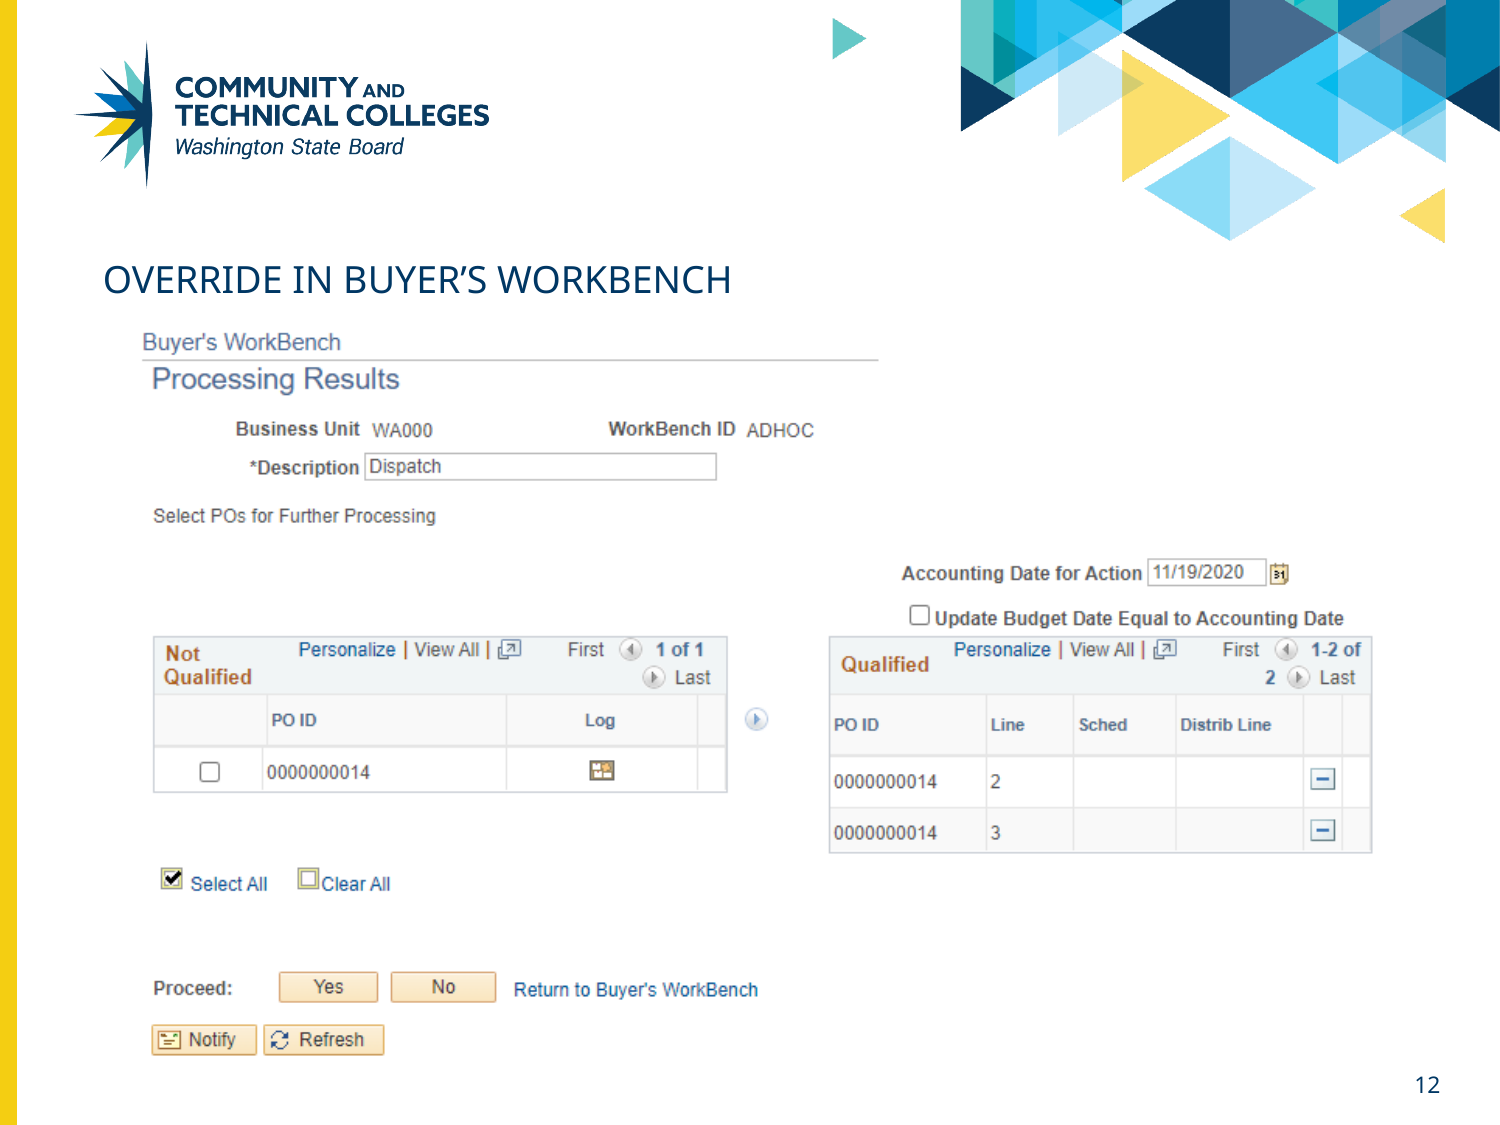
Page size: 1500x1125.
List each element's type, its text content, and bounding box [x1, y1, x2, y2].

slide_number 12 [1378, 1063, 1456, 1103]
title Override in Buyer’s Workbench [88, 254, 1456, 311]
picture [17, 25, 557, 228]
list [130, 310, 1379, 1077]
picture [832, 0, 1500, 243]
